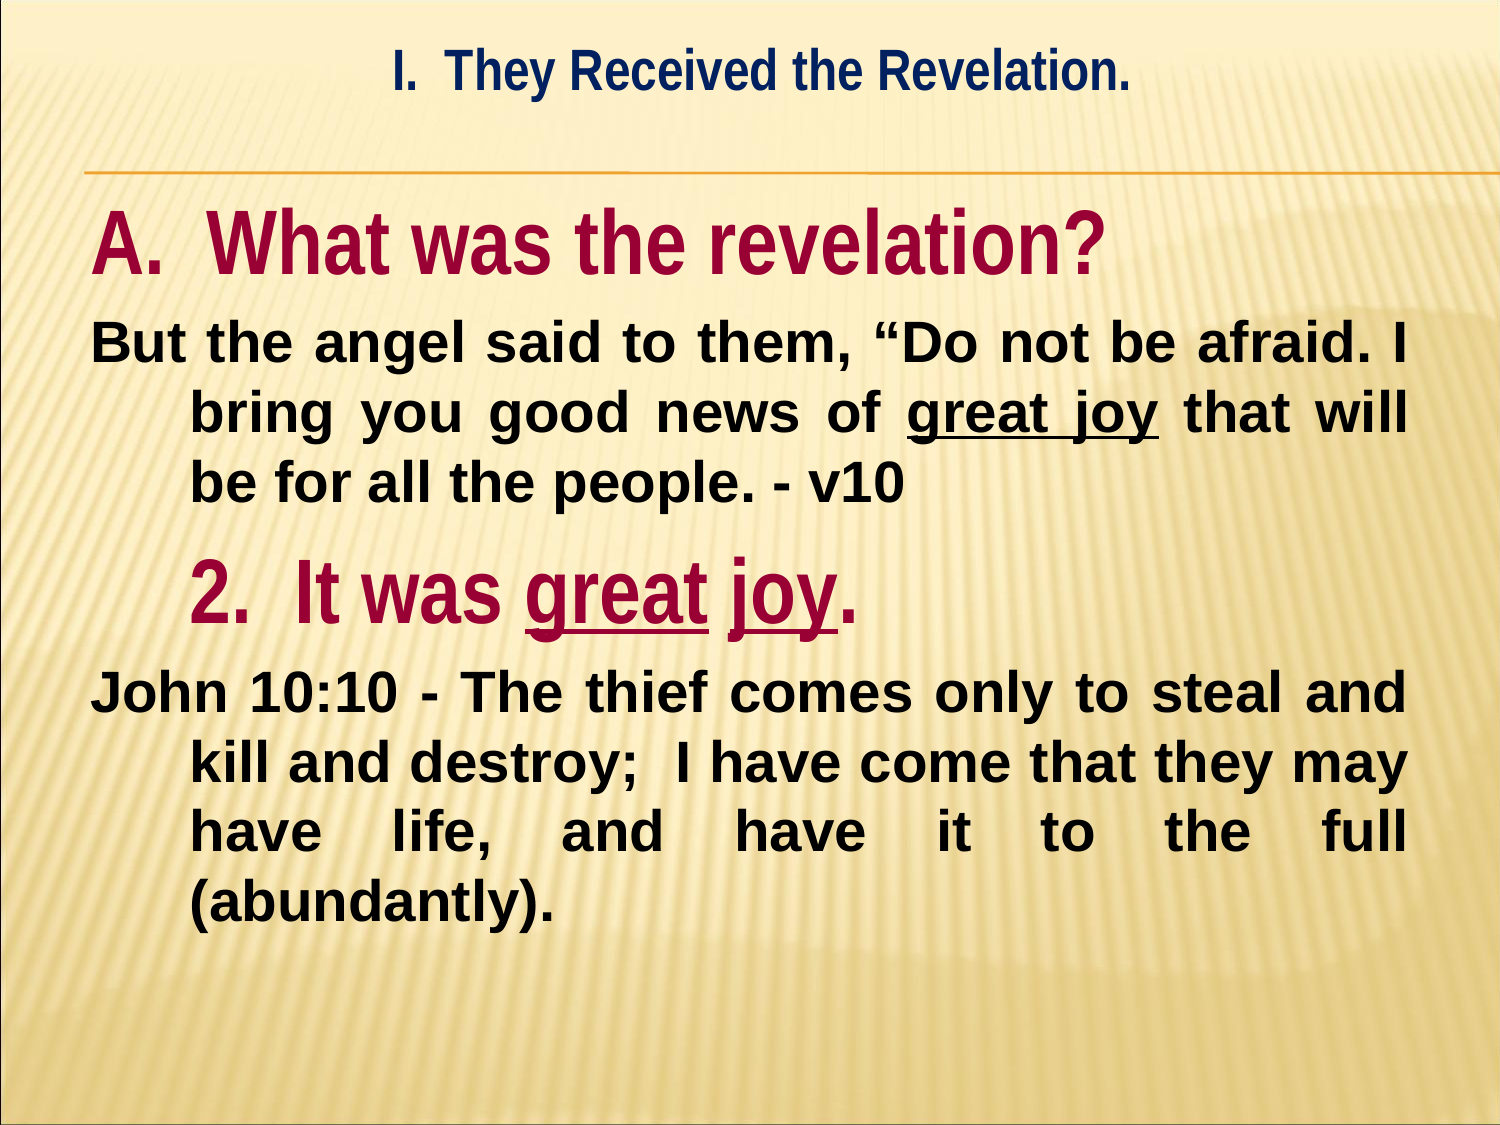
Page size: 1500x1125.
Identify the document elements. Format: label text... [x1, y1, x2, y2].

picture [0, 0, 1500, 1125]
text_box I. They Received the Revelation. [124, 24, 1413, 110]
list A. What was the revelation? But the angel said to them, “Do not be afraid. I bring you good news of great joy that will be for all the people. - v10 2. It was great joy. John 10:10 - The thief comes only to steal and kill and destroy; I have come that they may have life, and have it to the full (abundantly). [75, 174, 1425, 1038]
